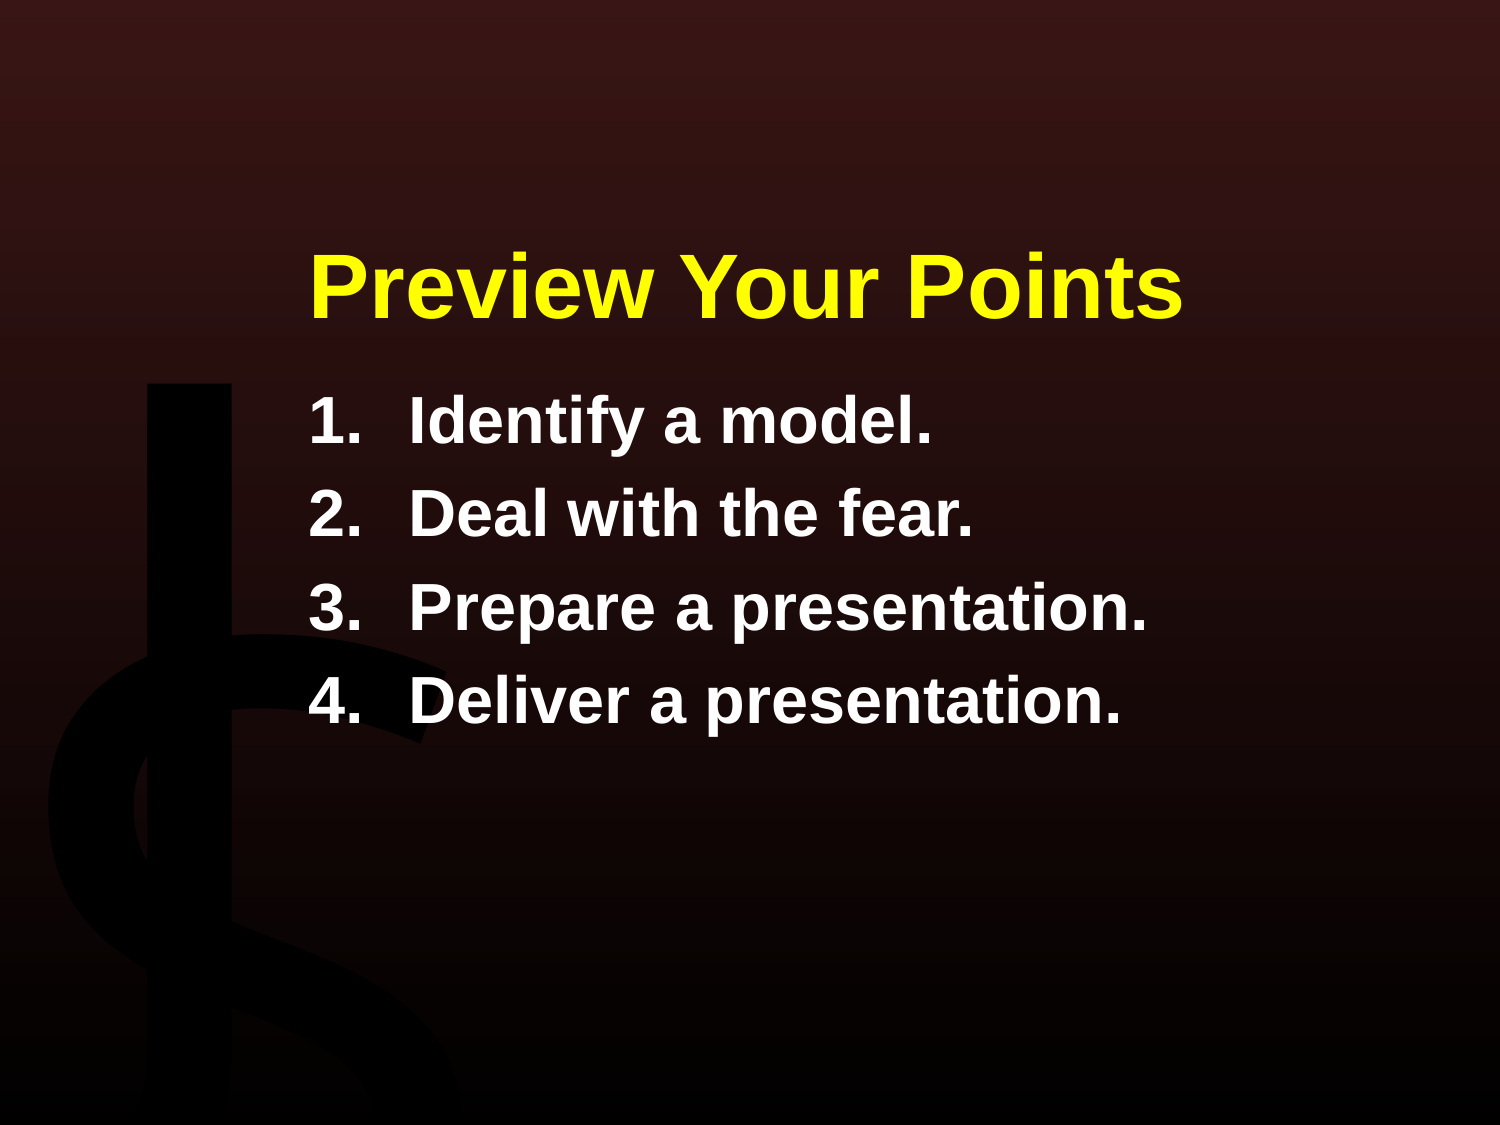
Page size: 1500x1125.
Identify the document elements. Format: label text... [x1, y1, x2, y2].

text_box Preview Your Points [293, 219, 1269, 369]
text_box Identify a model. Deal with the fear. Prepare a presentation. Deliver a presentation. [293, 369, 1419, 907]
